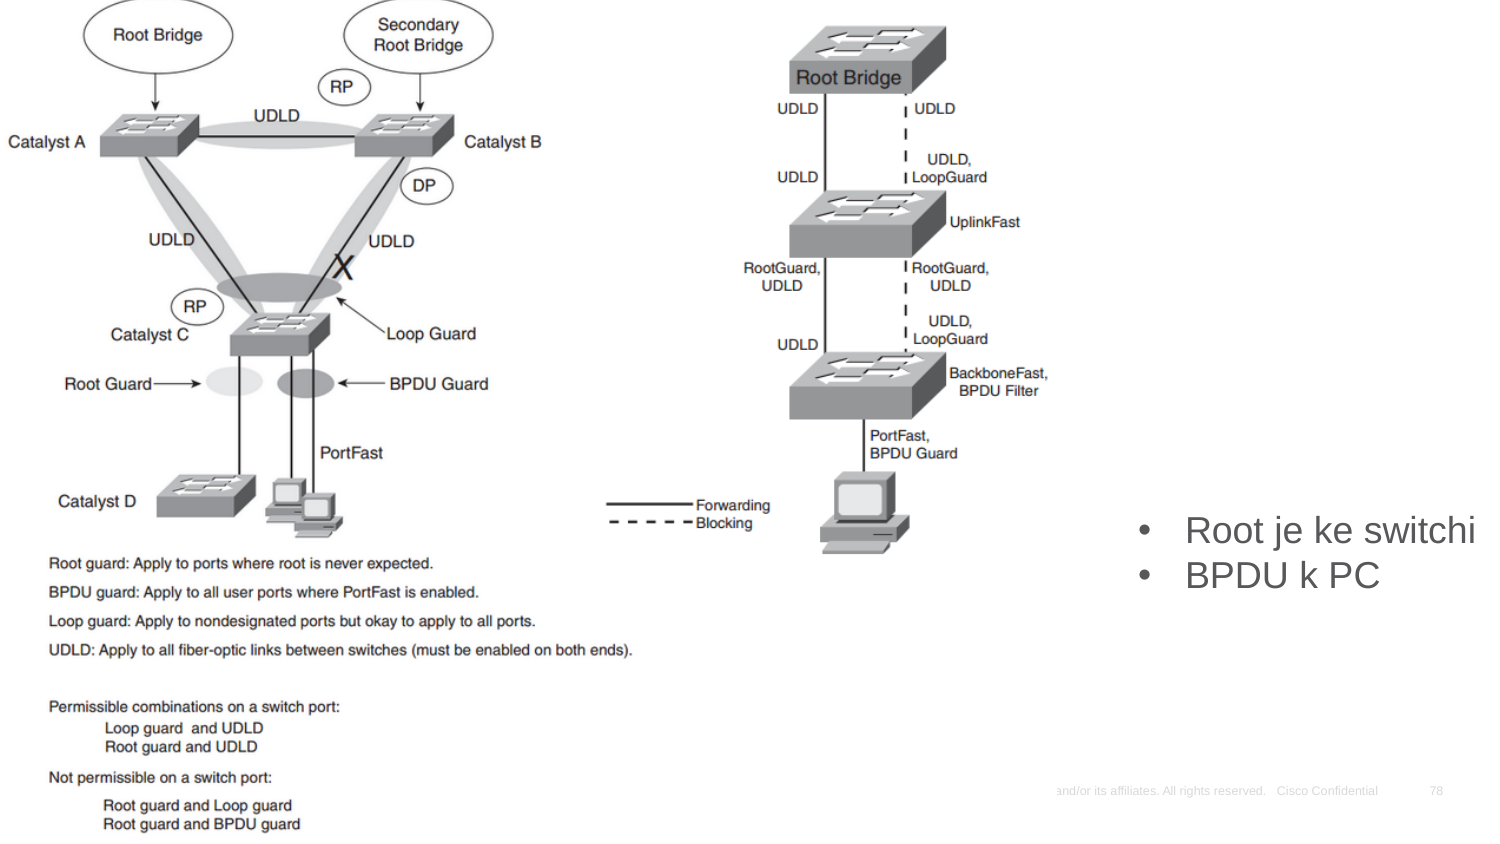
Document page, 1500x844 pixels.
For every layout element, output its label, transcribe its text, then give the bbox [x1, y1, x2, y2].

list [0, 0, 1058, 835]
text_box Root je ke switchi BPDU k PC [1123, 499, 1492, 604]
